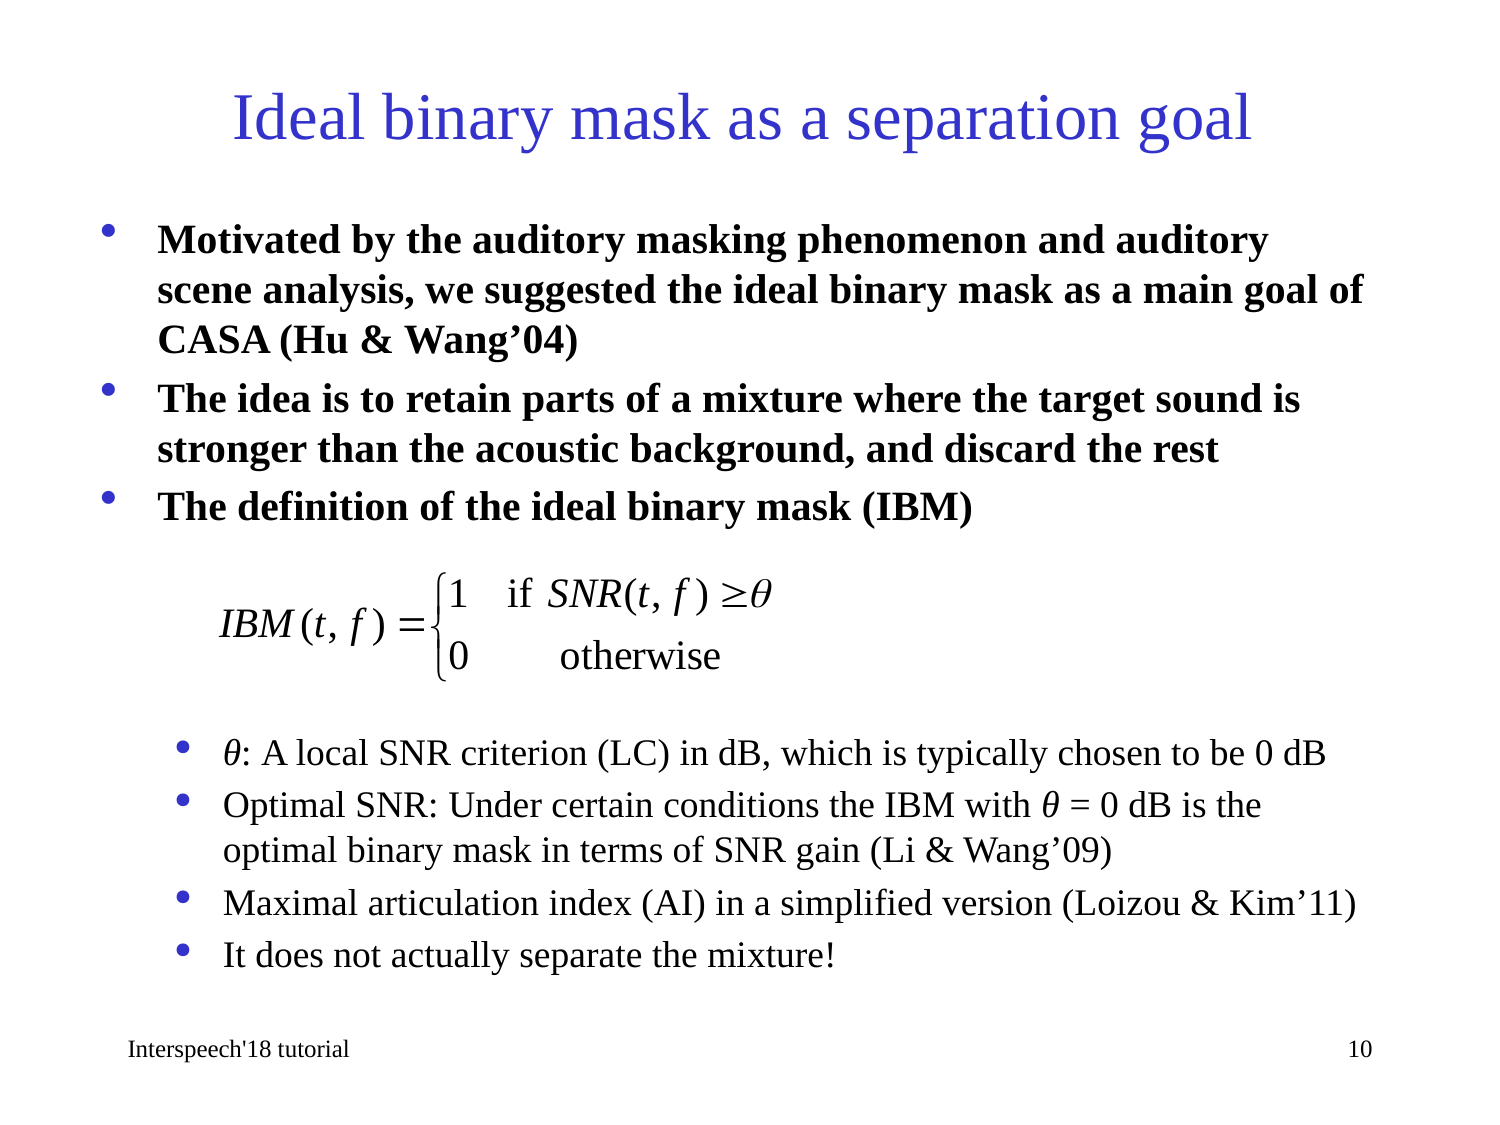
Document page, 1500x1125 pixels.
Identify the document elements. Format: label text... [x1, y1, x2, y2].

slide_number 10 [1074, 1024, 1388, 1101]
title Ideal binary mask as a separation goal [87, 62, 1400, 163]
list Motivated by the auditory masking phenomenon and auditory scene analysis, we suggested the ideal binary mask as a main goal of CASA (Hu & Wang’04) The idea is to retain parts of a mixture where the target sound is stronger than the acoustic background, and discard the rest The definition of the ideal binary mask (IBM) θ: A local SNR criterion (LC) in dB, which is typically chosen to be 0 dB Optimal SNR: Under certain conditions the IBM with θ = 0 dB is the optimal binary mask in terms of SNR gain (Li & Wang’09) Maximal articulation index (AI) in a simplified version (Loizou & Kim’11) It does not actually separate the mixture! [85, 204, 1384, 1054]
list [213, 566, 779, 688]
slide_number Interspeech'18 tutorial [112, 1024, 426, 1101]
